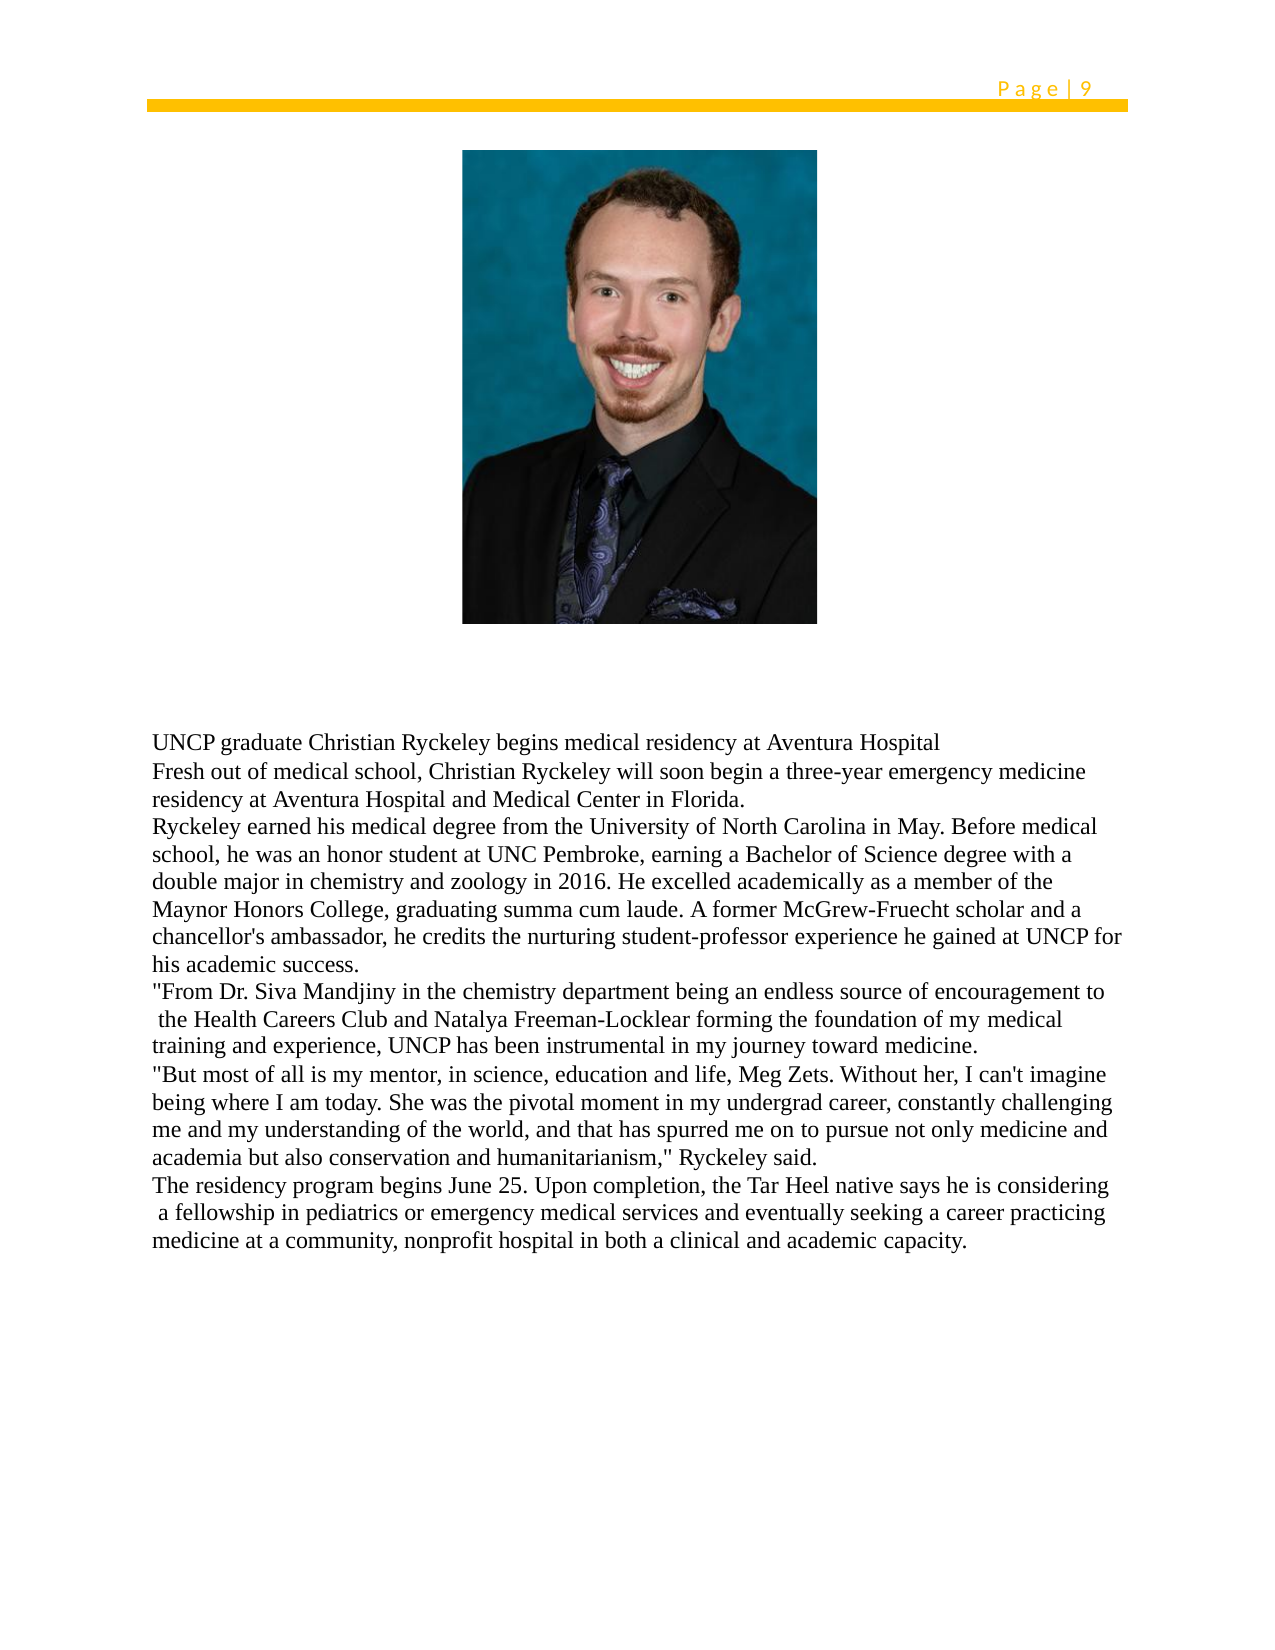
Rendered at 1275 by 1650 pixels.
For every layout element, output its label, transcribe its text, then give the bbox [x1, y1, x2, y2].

text_box P a g e | 9 [995, 71, 1122, 102]
text_box [462, 150, 818, 624]
text_box UNCP graduate Christian Ryckeley begins medical residency at Aventura Hospital Fresh out of medical school, Christian Ryckeley will soon begin a three-year emergency medicine residency at Aventura Hospital and Medical Center in Florida. Ryckeley earned his medical degree from the University of North Carolina in May. Before medical school, he was an honor student at UNC Pembroke, earning a Bachelor of Science degree with a double major in chemistry and zoology in 2016. He excelled academically as a member of the Maynor Honors College, graduating summa cum laude. A former McGrew-Fruecht scholar and a chancellor's ambassador, he credits the nurturing student-professor experience he gained at UNCP for his academic success. "From Dr. Siva Mandjiny in the chemistry department being an endless source of encouragement to the Health Careers Club and Natalya Freeman-Locklear forming the foundation of my medical training and experience, UNCP has been instrumental in my journey toward medicine. "But most of all is my mentor, in science, education and life, Meg Zets. Without her, I can't imagine being where I am today. She was the pivotal moment in my undergrad career, constantly challenging me and my understanding of the world, and that has spurred me on to pursue not only medicine and academia but also conservation and humanitarianism," Ryckeley said. The residency program begins June 25. Upon completion, the Tar Heel native says he is considering a fellowship in pediatrics or emergency medical services and eventually seeking a career practicing medicine at a community, nonprofit hospital in both a clinical and academic capacity. [149, 725, 1129, 1253]
